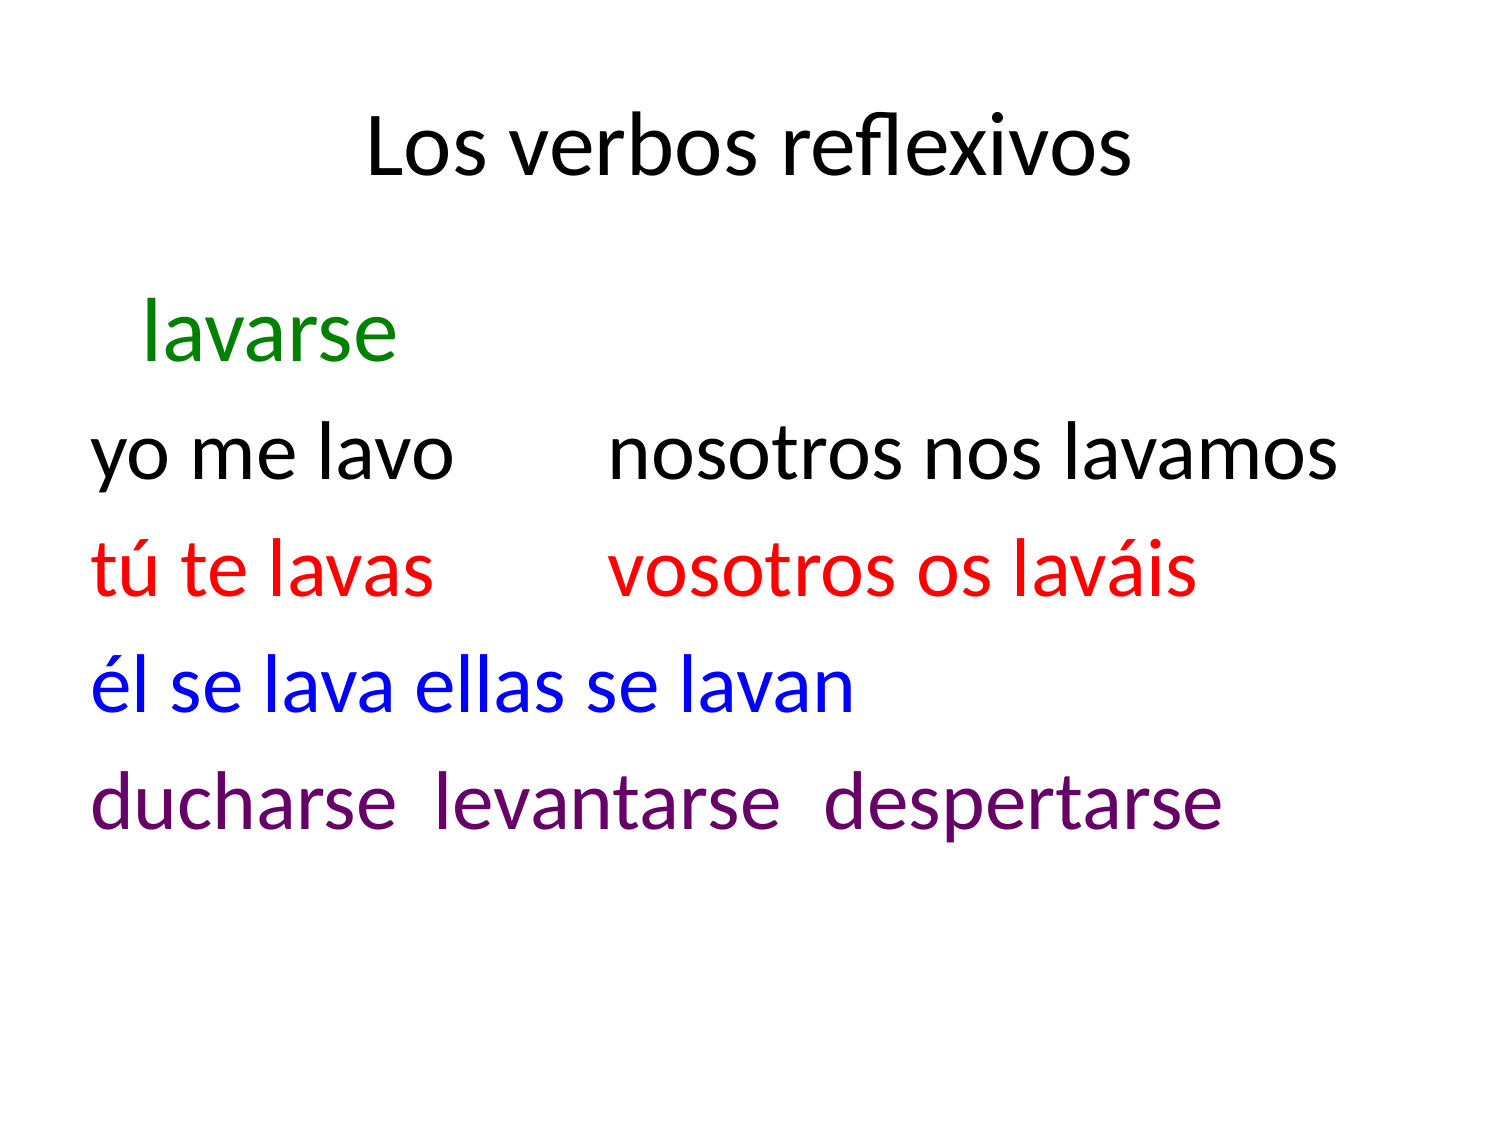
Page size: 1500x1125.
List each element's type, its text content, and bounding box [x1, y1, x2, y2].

title Los verbos reflexivos [75, 45, 1425, 233]
list lavarse yo me lavo nosotros nos lavamos tú te lavas vosotros os laváis él se lava ellas se lavan ducharse levantarse despertarse [75, 262, 1425, 1005]
